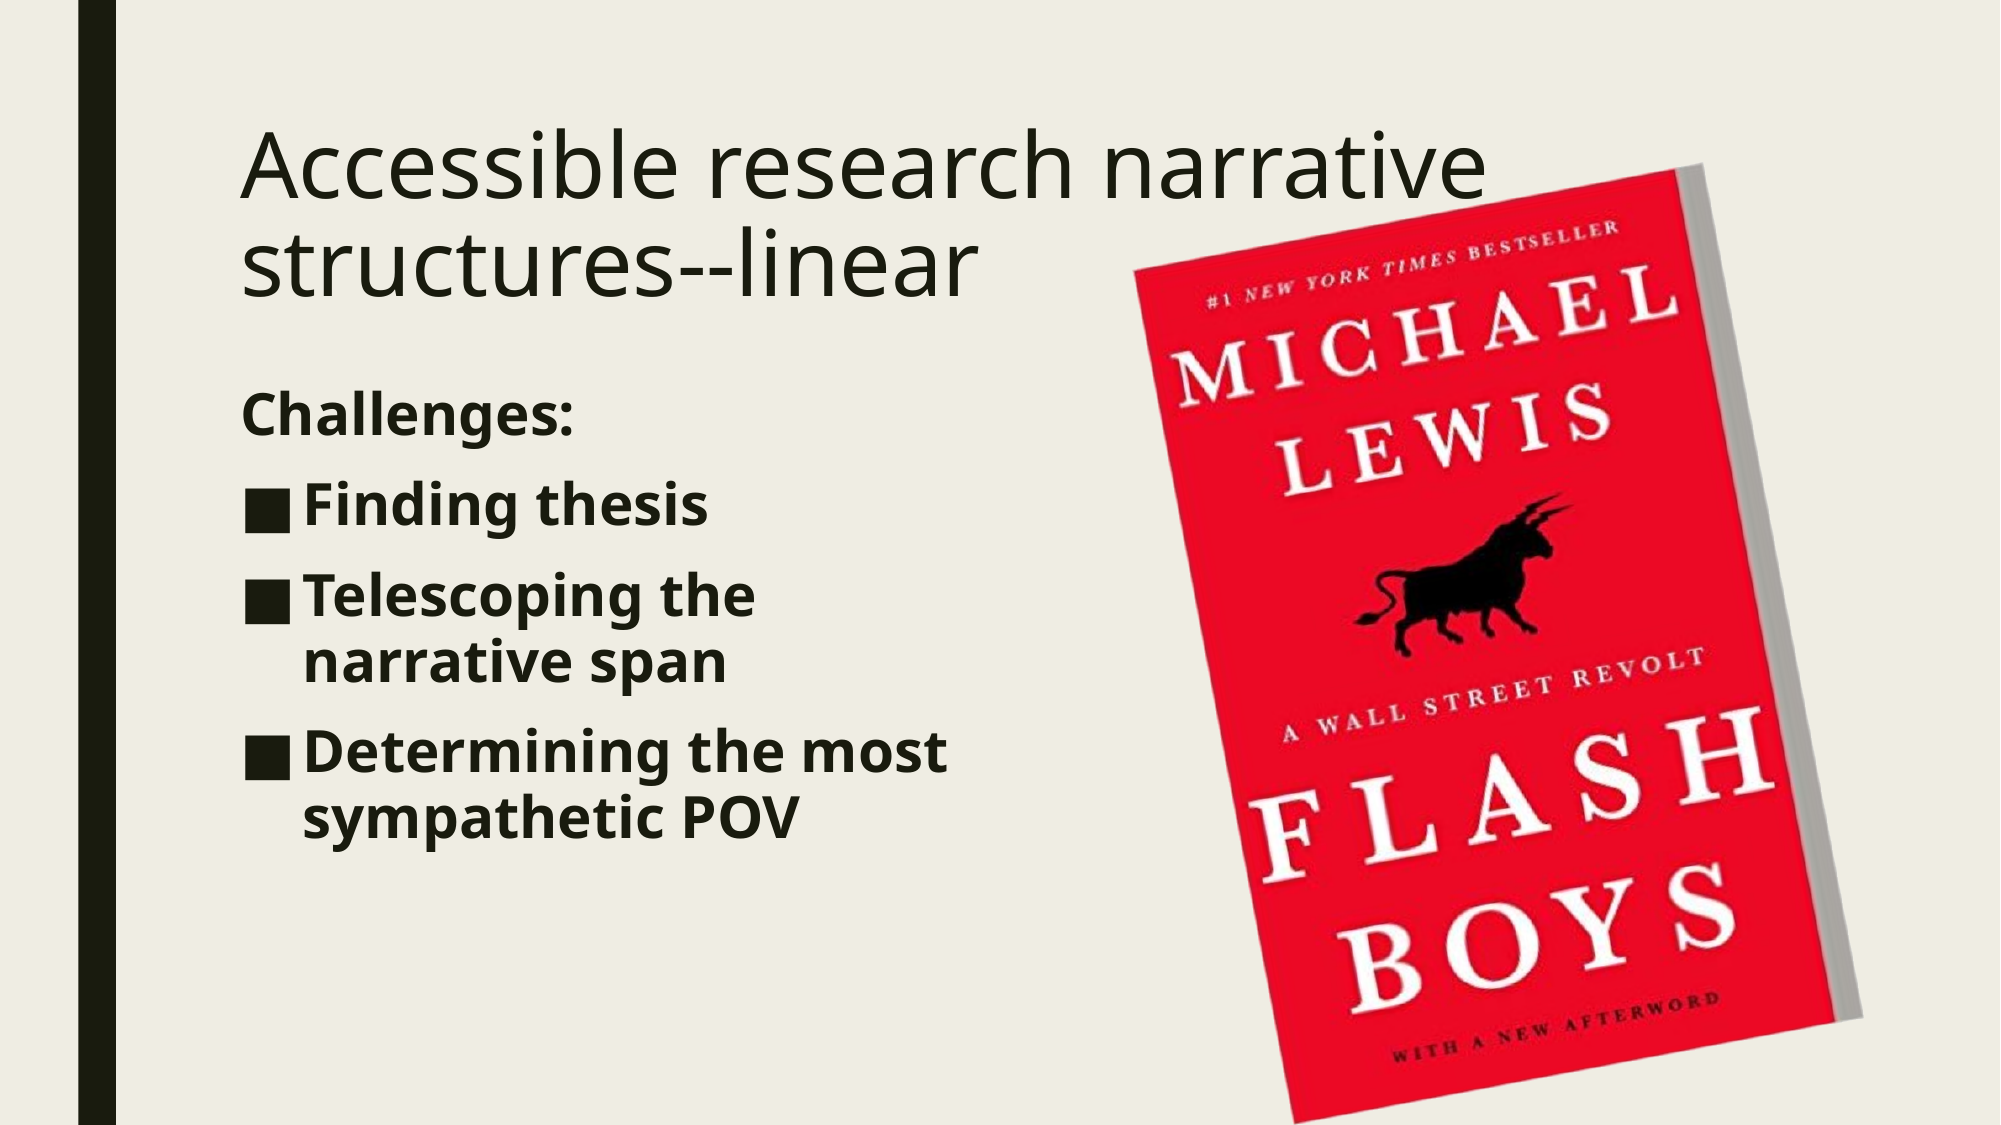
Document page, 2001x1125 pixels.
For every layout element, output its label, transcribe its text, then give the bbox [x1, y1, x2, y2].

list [1207, 207, 1789, 1079]
picture [1133, 256, 1207, 662]
picture [1285, 1079, 1535, 1124]
picture [1789, 621, 1863, 1031]
title Accessible research narrative structures--linear [225, 112, 1800, 357]
list Challenges: Finding thesis Telescoping the narrative span Determining the most sympathetic POV [225, 375, 1032, 1076]
picture [1471, 163, 1711, 207]
